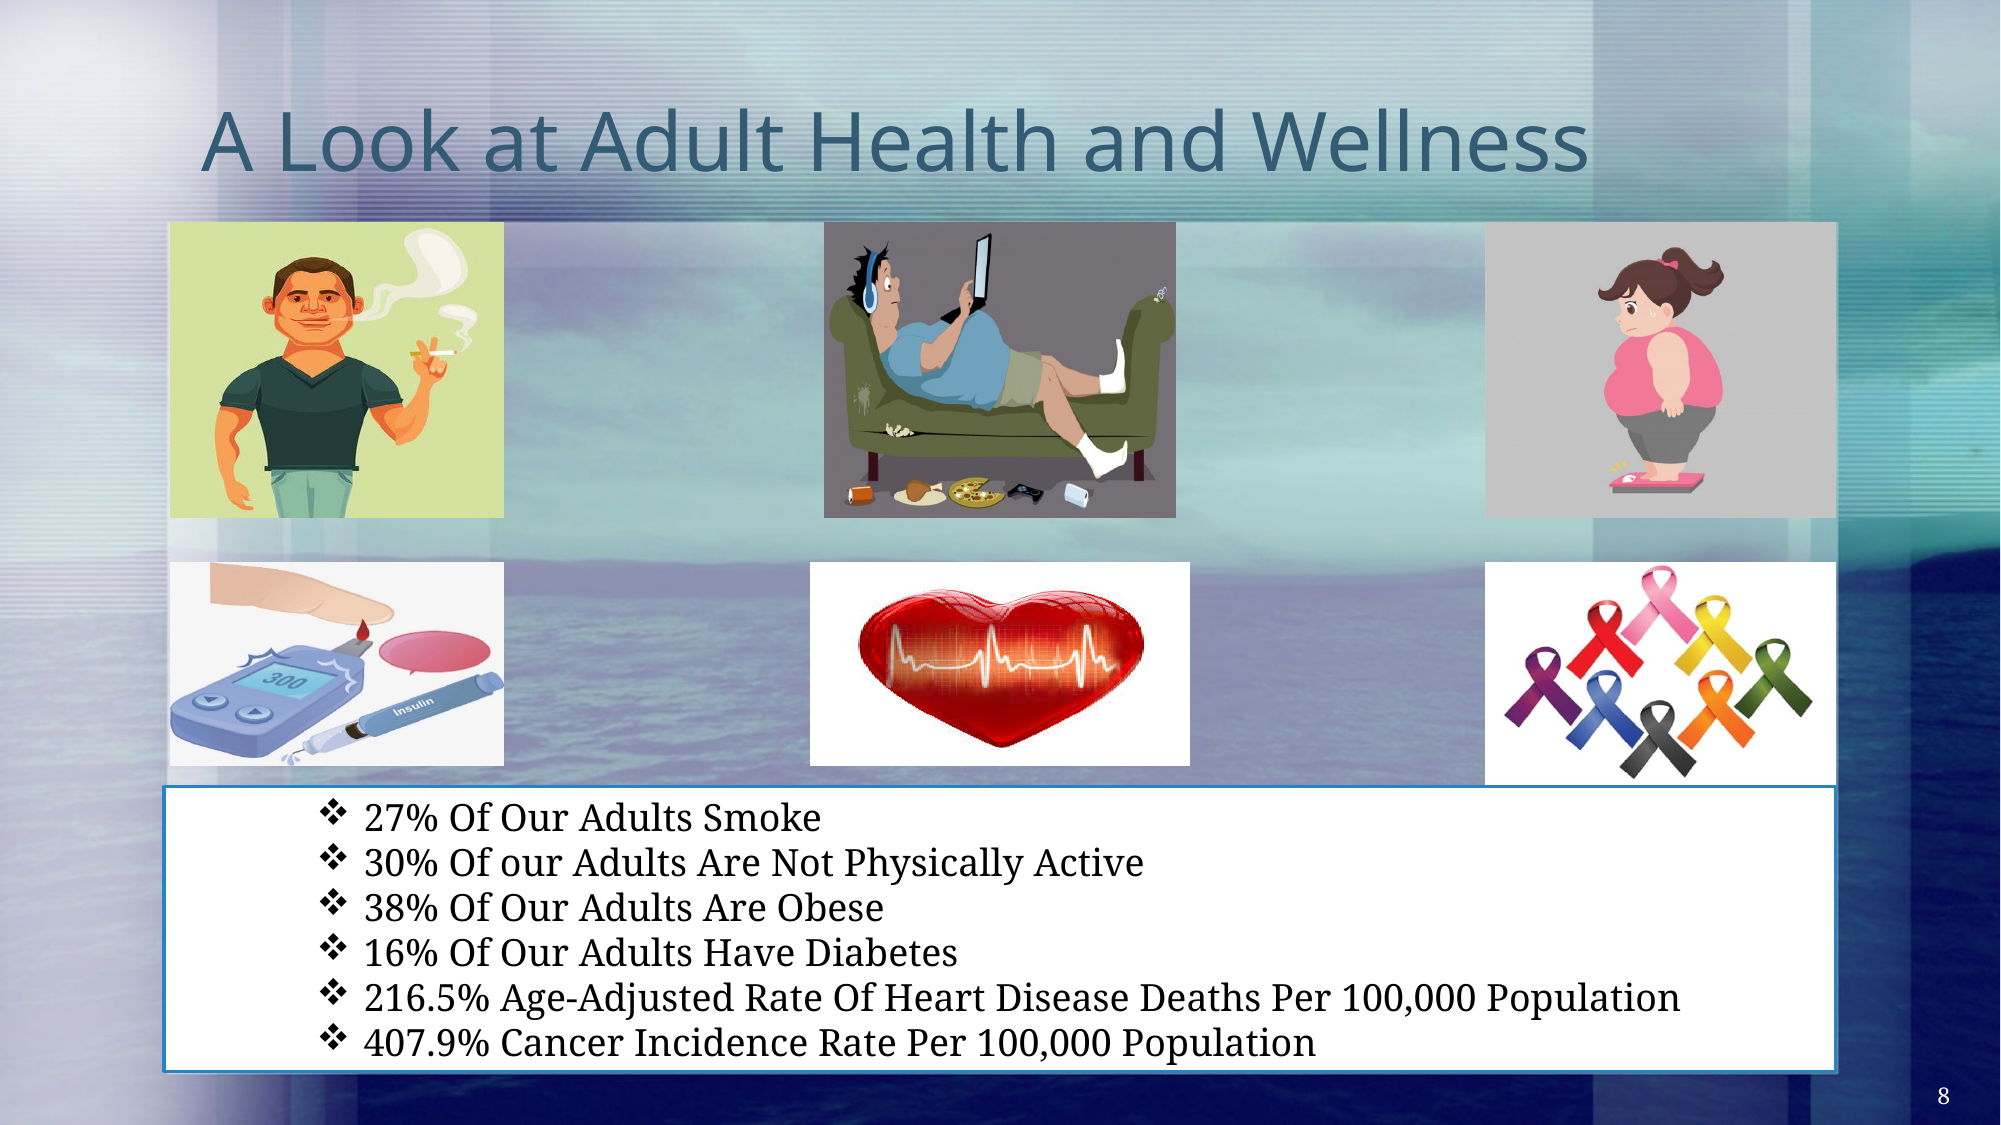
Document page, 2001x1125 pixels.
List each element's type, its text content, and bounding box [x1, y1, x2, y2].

picture [0, 0, 2001, 1125]
title A Look at Adult Health and Wellness [193, 45, 1813, 233]
slide_number 8 [1783, 1053, 1950, 1114]
text_box 27% Of Our Adults Smoke 30% Of our Adults Are Not Physically Active 38% Of Our Adults Are Obese 16% Of Our Adults Have Diabetes 216.5% Age-Adjusted Rate Of Heart Disease Deaths Per 100,000 Population 407.9% Cancer Incidence Rate Per 100,000 Population [162, 785, 1837, 1073]
